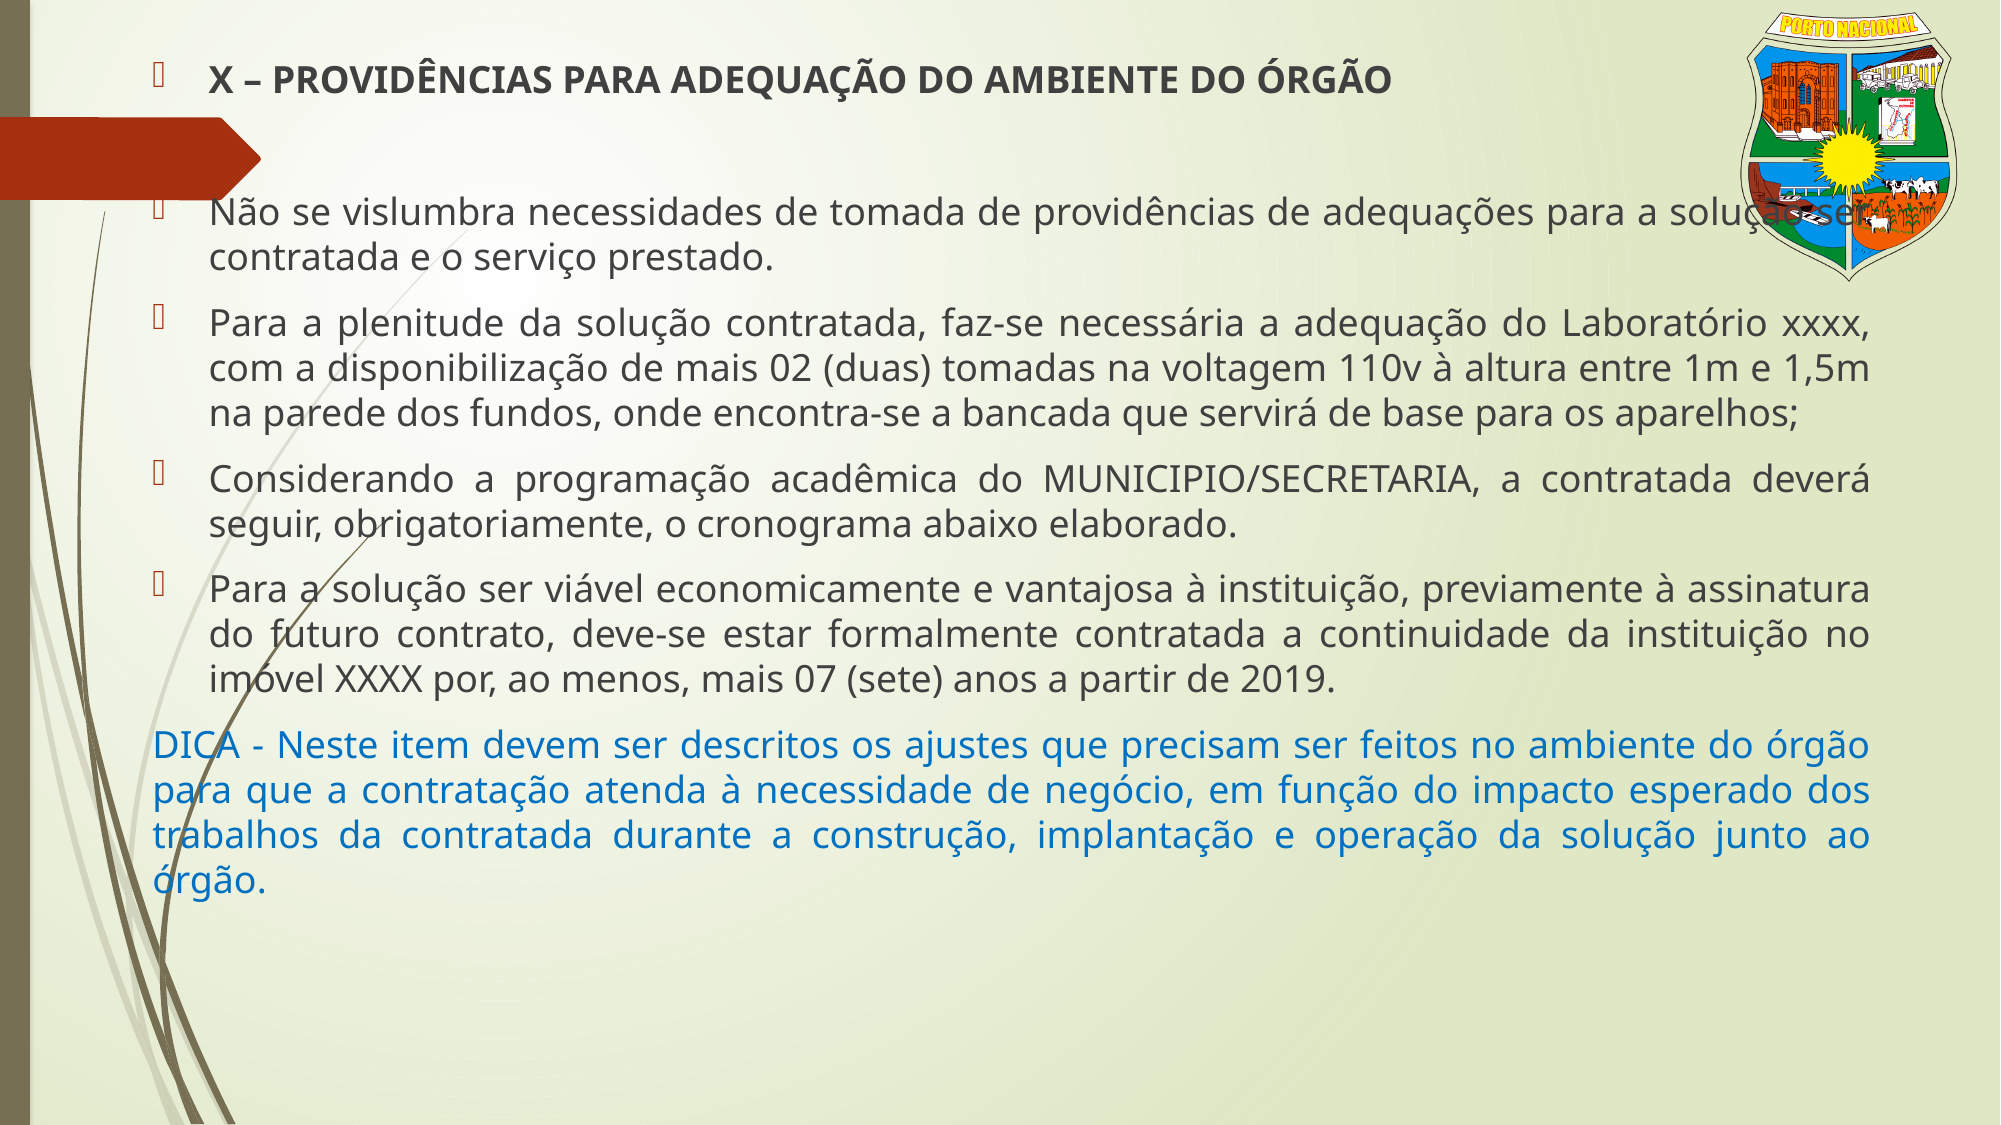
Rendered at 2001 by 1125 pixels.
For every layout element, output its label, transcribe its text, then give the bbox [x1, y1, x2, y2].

list X – PROVIDÊNCIAS PARA ADEQUAÇÃO DO AMBIENTE DO ÓRGÃO Não se vislumbra necessidades de tomada de providências de adequações para a solução ser contratada e o serviço prestado. Para a plenitude da solução contratada, faz-se necessária a adequação do Laboratório xxxx, com a disponibilização de mais 02 (duas) tomadas na voltagem 110v à altura entre 1m e 1,5m na parede dos fundos, onde encontra-se a bancada que servirá de base para os aparelhos; Considerando a programação acadêmica do MUNICIPIO/SECRETARIA, a contratada deverá seguir, obrigatoriamente, o cronograma abaixo elaborado. Para a solução ser viável economicamente e vantajosa à instituição, previamente à assinatura do futuro contrato, deve-se estar formalmente contratada a continuidade da instituição no imóvel XXXX por, ao menos, mais 07 (sete) anos a partir de 2019. DICA - Neste item devem ser descritos os ajustes que precisam ser feitos no ambiente do órgão para que a contratação atenda à necessidade de negócio, em função do impacto esperado dos trabalhos da contratada durante a construção, implantação e operação da solução junto ao órgão. [137, 48, 1888, 1003]
picture [1740, 6, 1960, 282]
